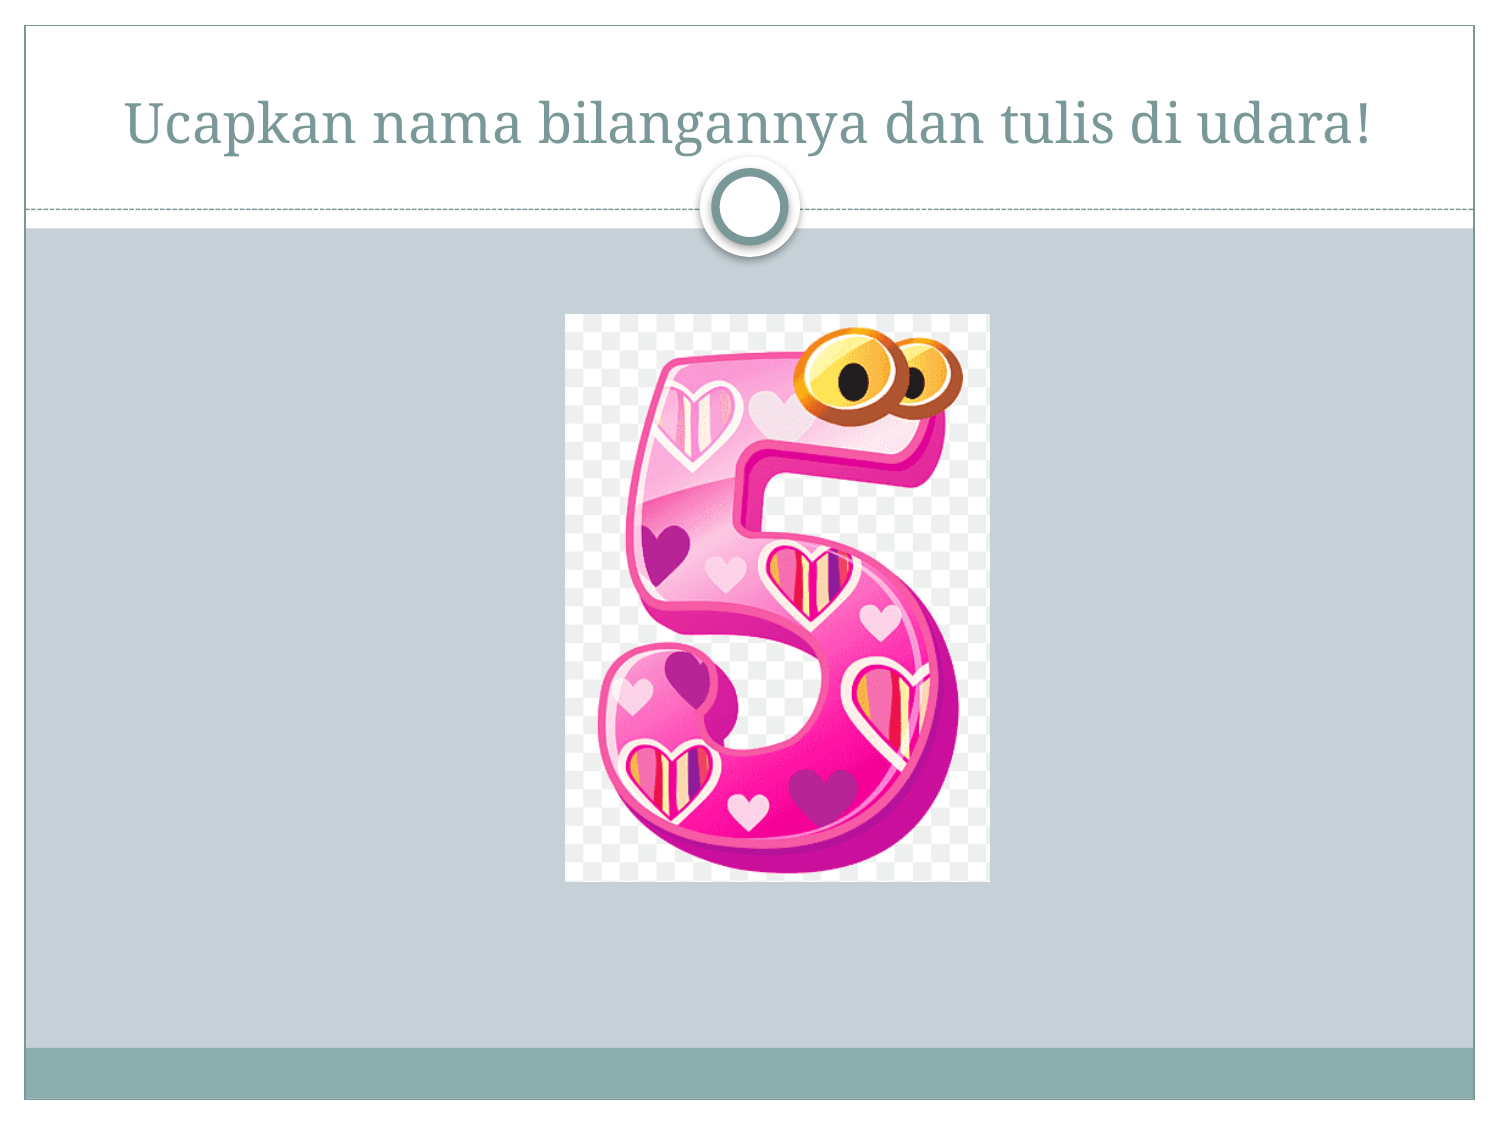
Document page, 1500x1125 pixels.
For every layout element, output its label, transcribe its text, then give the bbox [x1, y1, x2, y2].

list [565, 314, 990, 882]
title Ucapkan nama bilangannya dan tulis di udara! [49, 37, 1450, 162]
